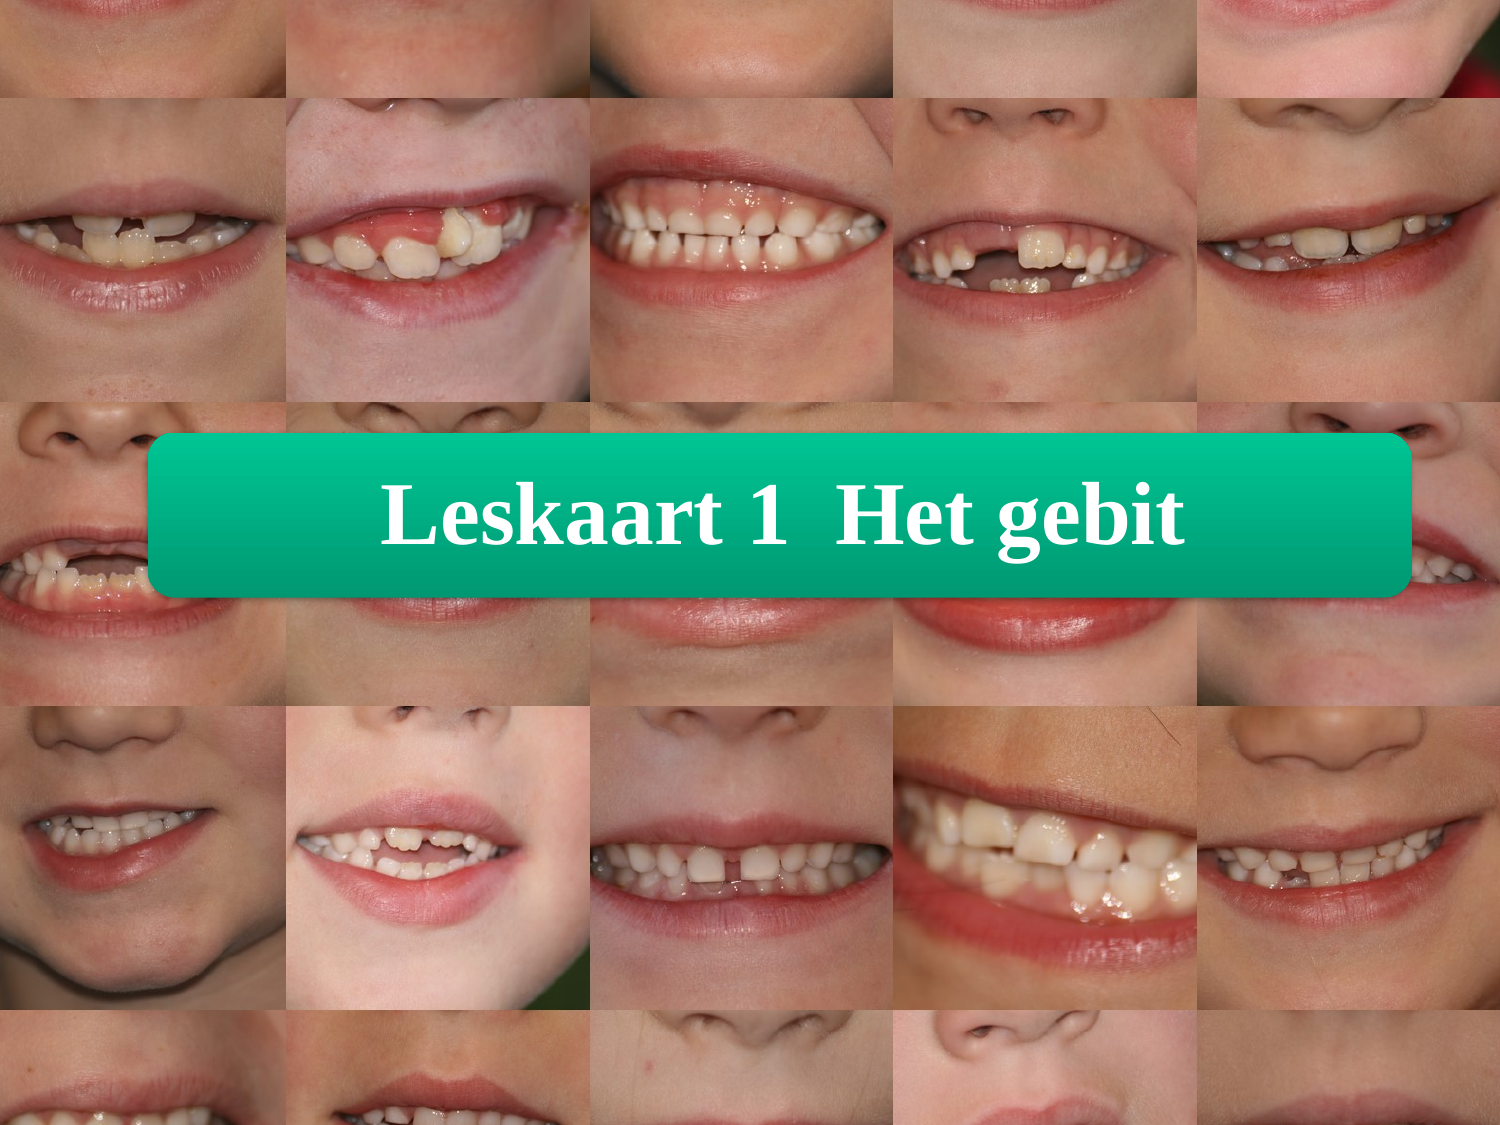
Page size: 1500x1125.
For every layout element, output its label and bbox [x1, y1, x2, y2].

text_box [147, 432, 1412, 598]
picture [0, 0, 1500, 1125]
